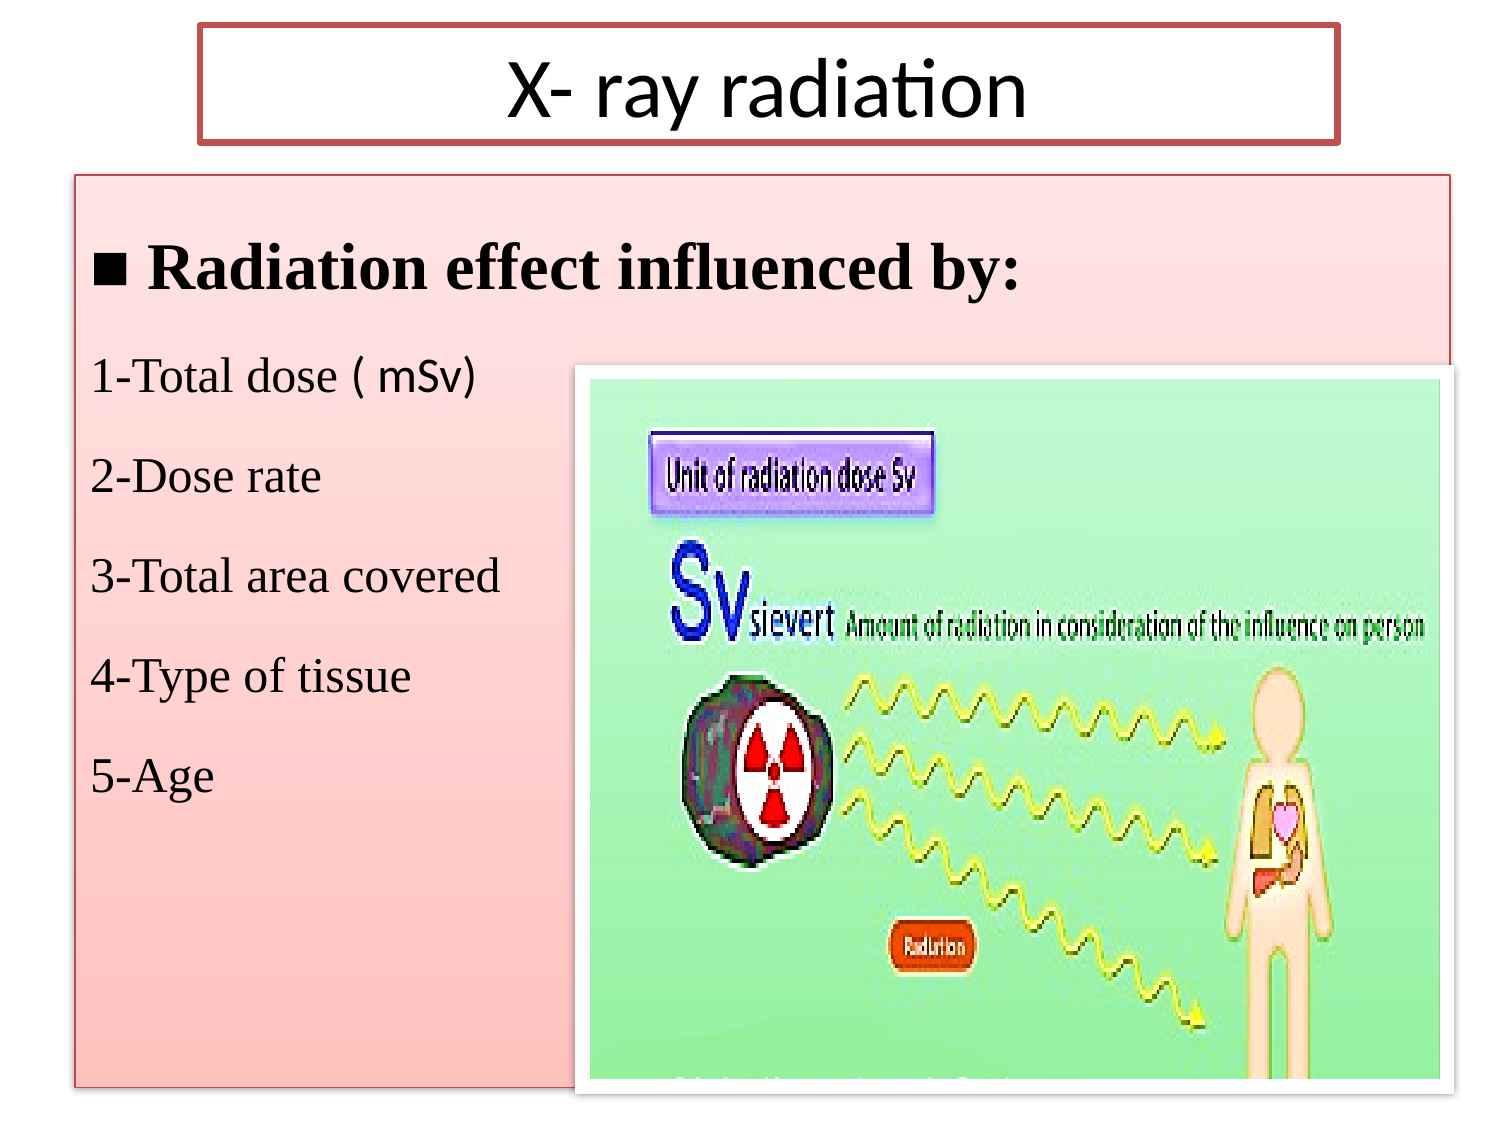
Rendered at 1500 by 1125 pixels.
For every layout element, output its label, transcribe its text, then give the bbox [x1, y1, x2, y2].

list ■ Radiation effect influenced by: 1-Total dose ( mSv) 2-Dose rate 3-Total area covered 4-Type of tissue 5-Age [74, 174, 1451, 1088]
picture [589, 378, 1440, 1080]
title X- ray radiation [198, 23, 1340, 144]
